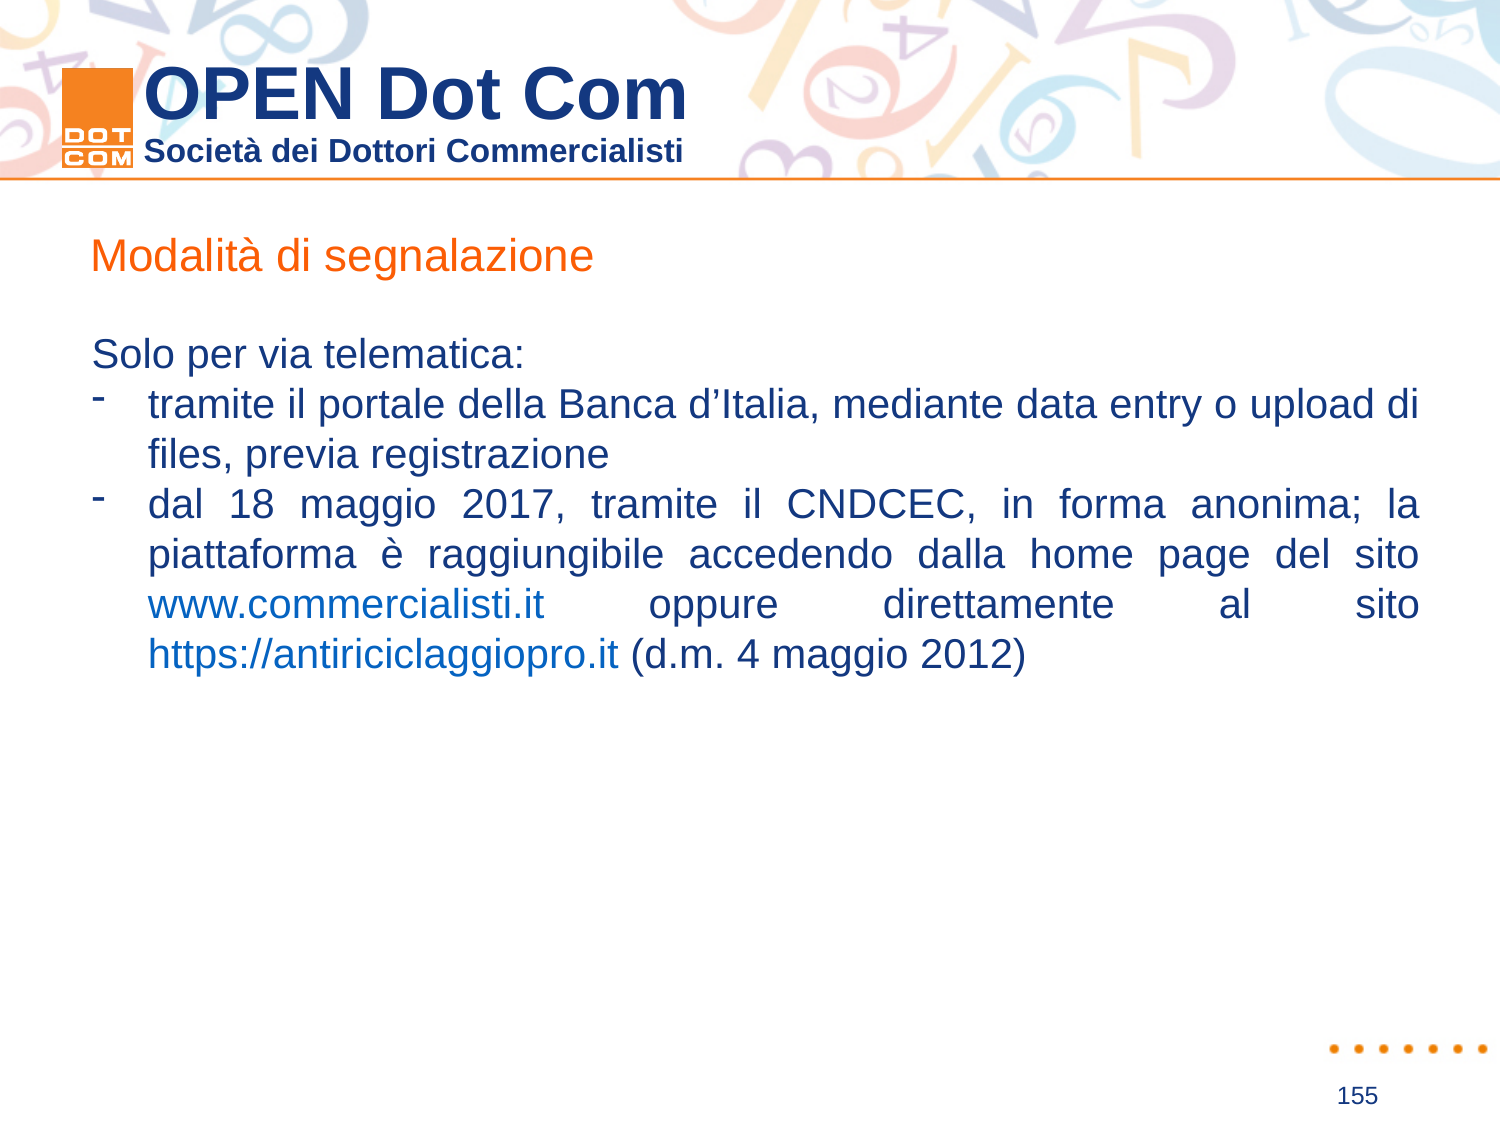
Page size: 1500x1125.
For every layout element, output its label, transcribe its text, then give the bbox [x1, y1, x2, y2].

title Modalità di segnalazione [75, 224, 1400, 303]
picture [0, 181, 1500, 1125]
picture [0, 0, 1500, 177]
text_box Solo per via telematica: tramite il portale della Banca d’Italia, mediante data entry o upload di files, previa registrazione dal 18 maggio 2017, tramite il CNDCEC, in forma anonima; la piattaforma è raggiungibile accedendo dalla home page del sito www.commercialisti.it oppure direttamente al sito https://antiriciclaggiopro.it (d.m. 4 maggio 2012) [76, 318, 1436, 684]
